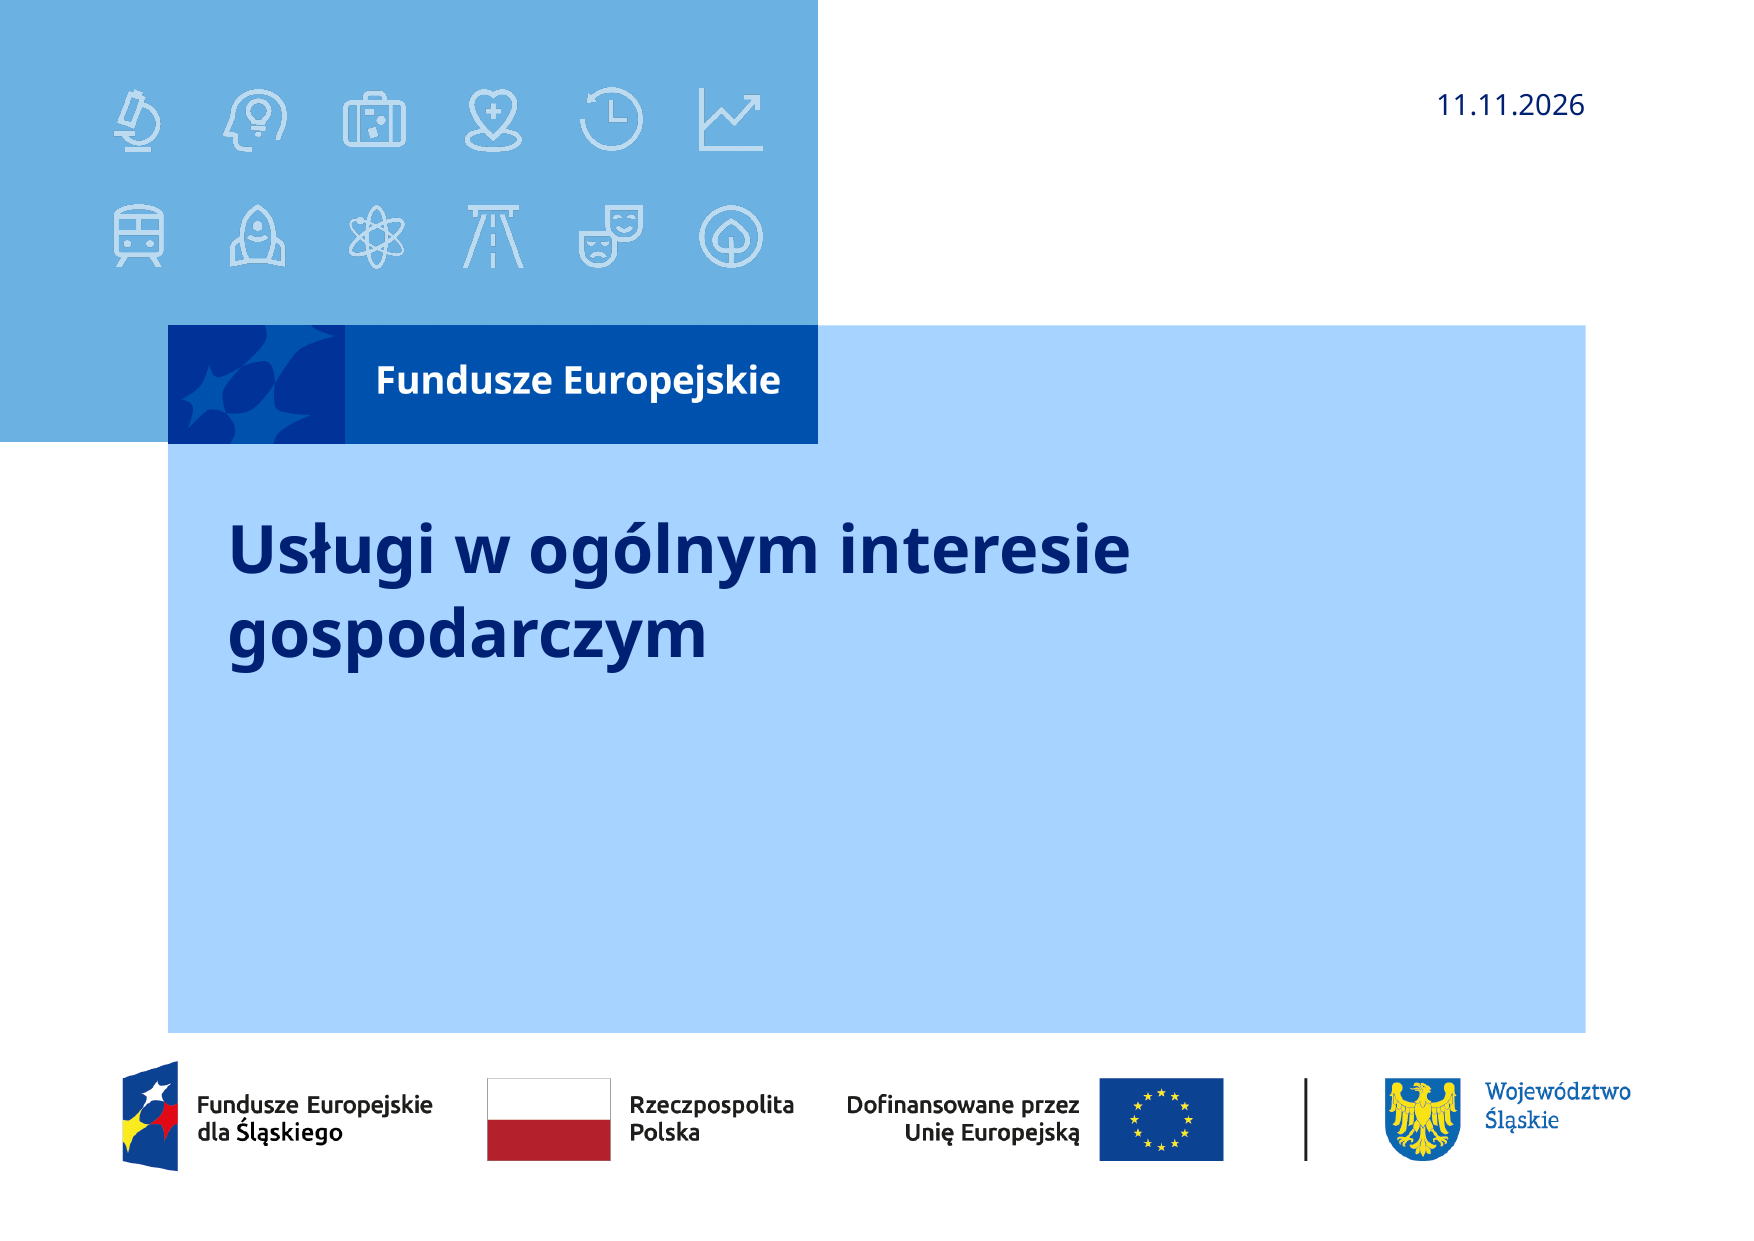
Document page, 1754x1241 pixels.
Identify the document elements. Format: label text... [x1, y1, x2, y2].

picture [168, 325, 818, 444]
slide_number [1290, 88, 1586, 146]
picture [95, 1033, 1658, 1199]
title Usługi w ogólnym interesie gospodarczym [227, 503, 1527, 683]
